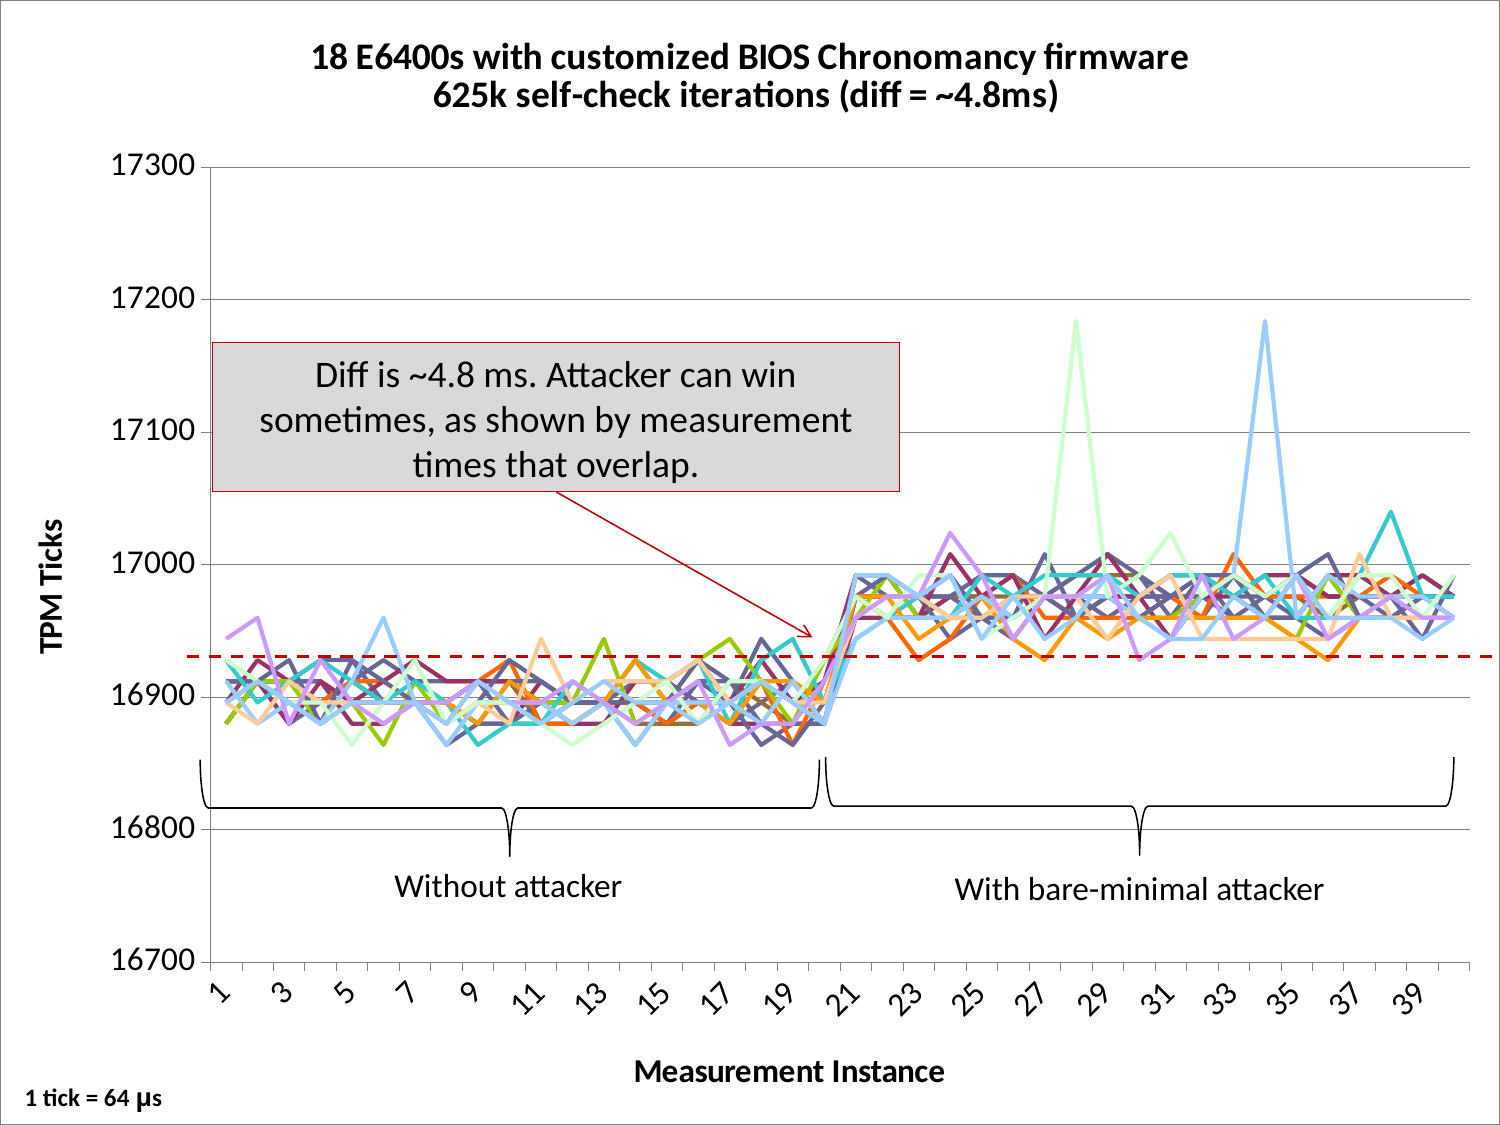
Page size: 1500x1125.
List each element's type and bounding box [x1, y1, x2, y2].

chart [0, 0, 1500, 1125]
text_box [555, 493, 813, 638]
